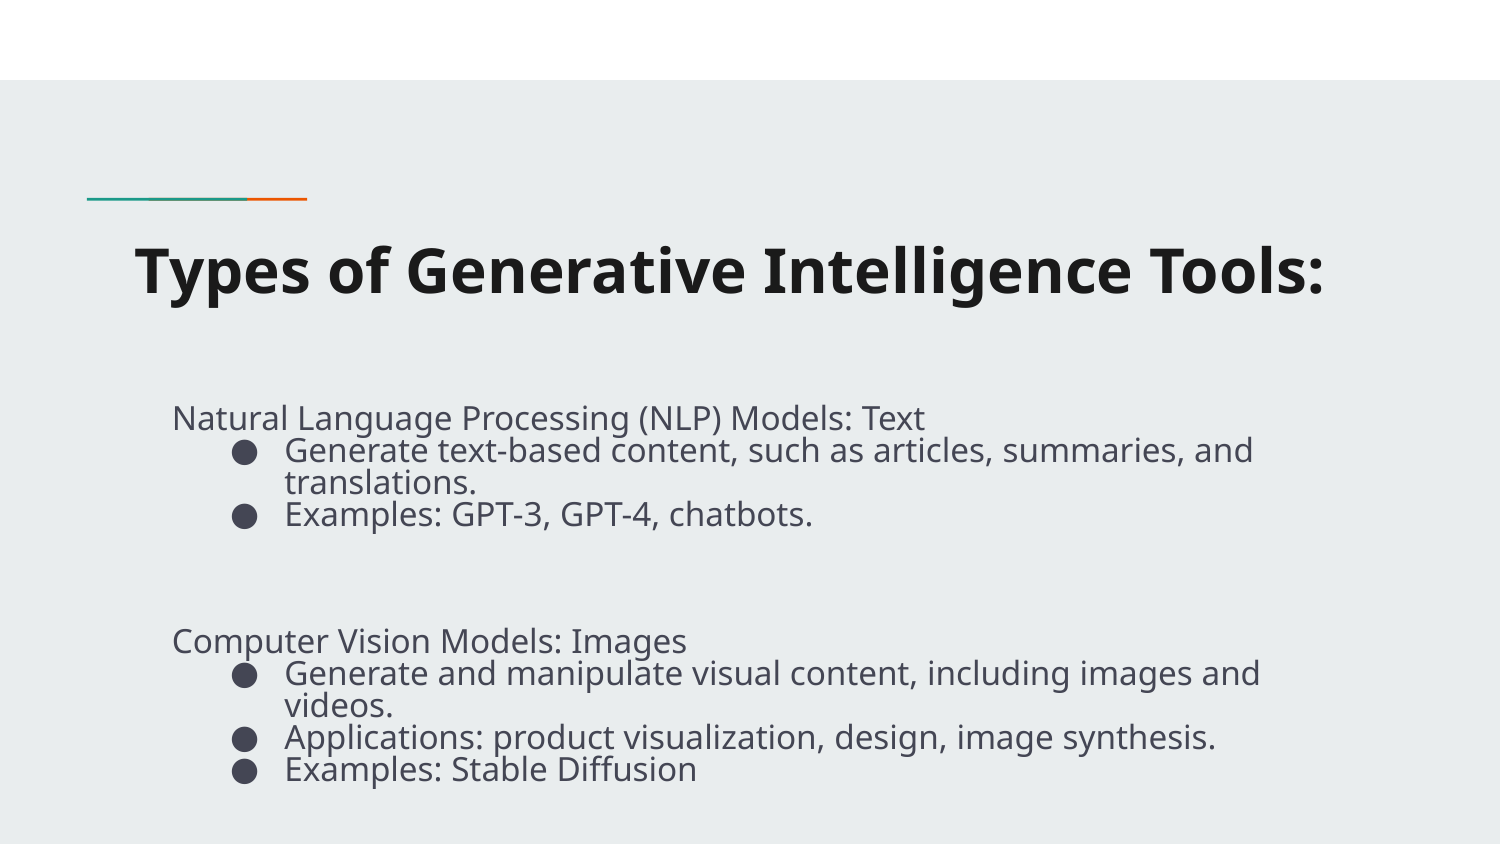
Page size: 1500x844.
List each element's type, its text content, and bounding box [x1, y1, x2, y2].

subtitle Natural Language Processing (NLP) Models: Text Generate text-based content, such as articles, summaries, and translations. Examples: GPT-3, GPT-4, chatbots. Computer Vision Models: Images Generate and manipulate visual content, including images and videos. Applications: product visualization, design, image synthesis. Examples: Stable Diffusion [119, 350, 1381, 776]
title Types of Generative Intelligence Tools: [119, 216, 1381, 332]
